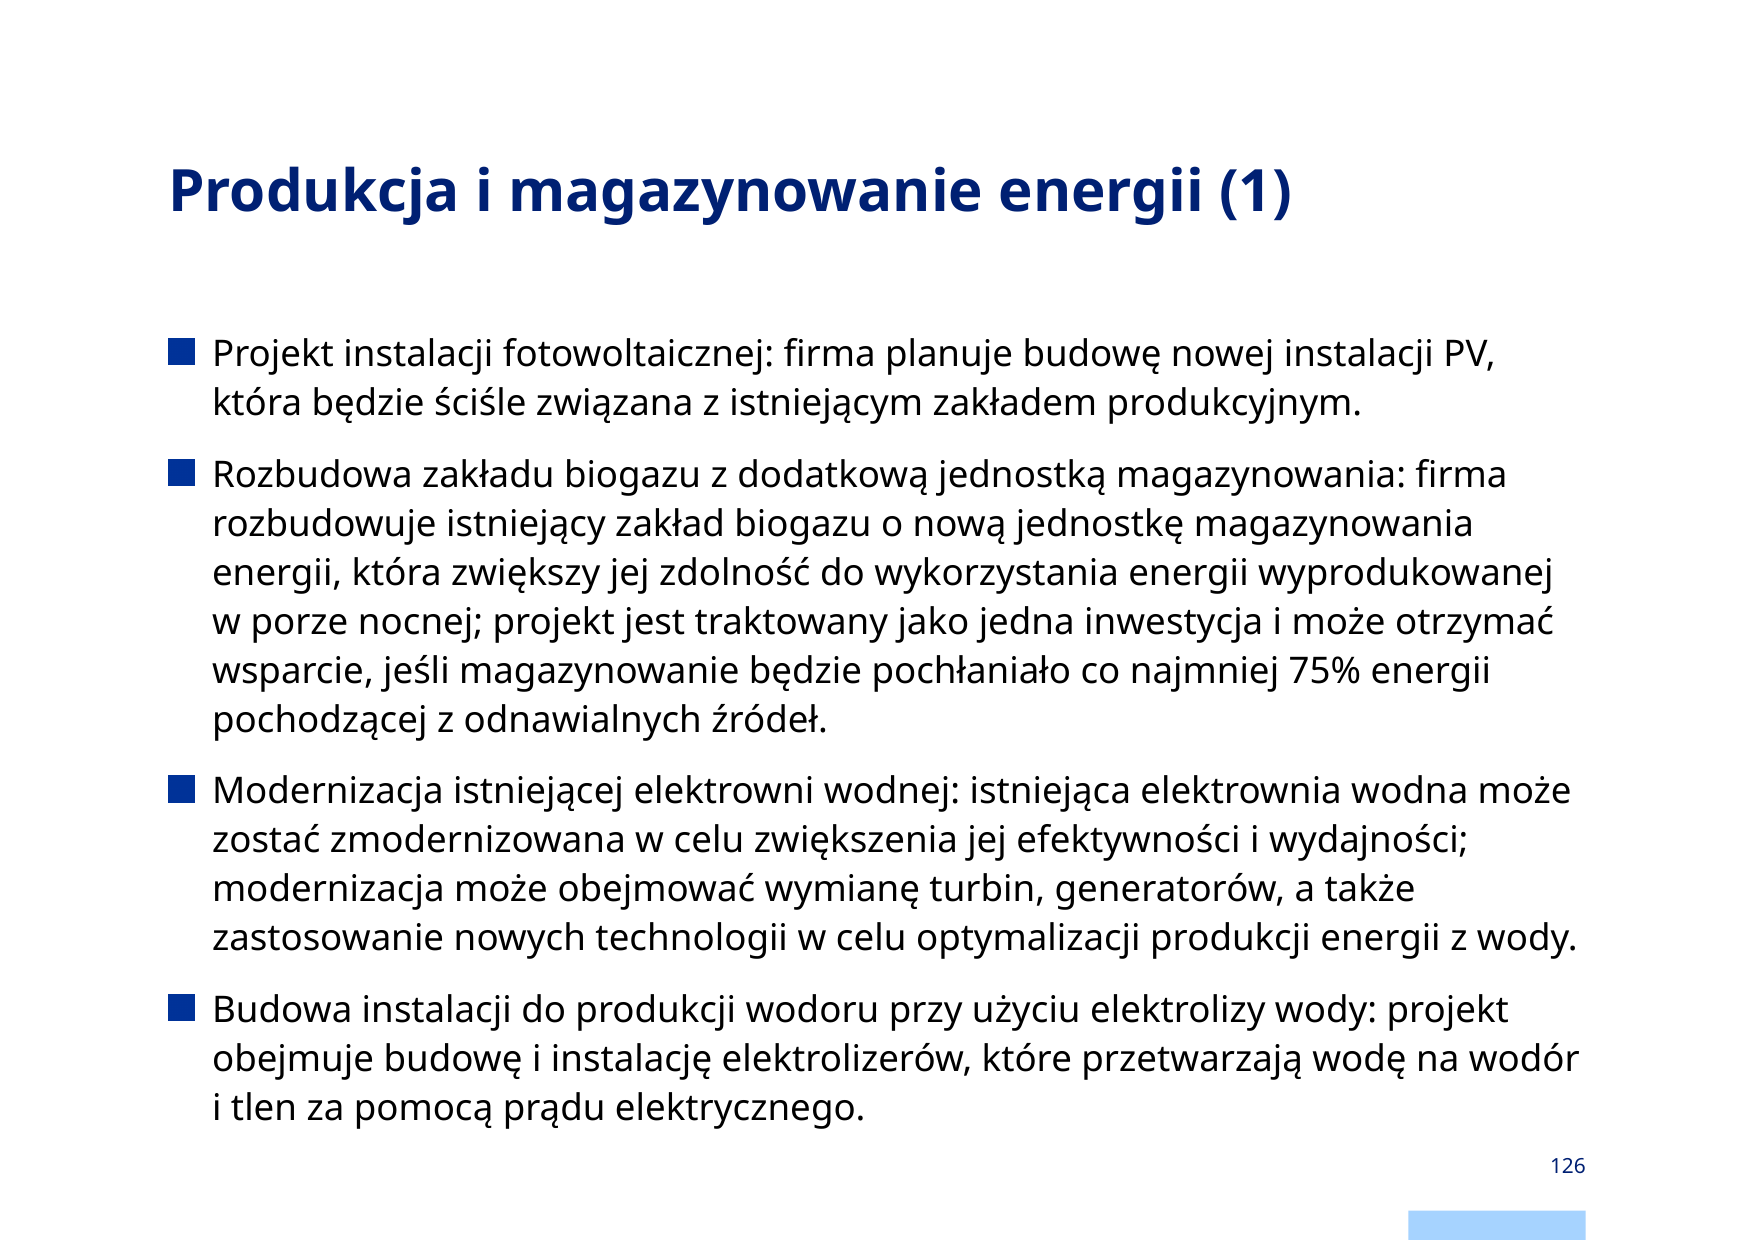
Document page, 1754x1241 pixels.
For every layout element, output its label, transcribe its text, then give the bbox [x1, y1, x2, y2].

slide_number 126 [1408, 1151, 1586, 1182]
picture [168, 994, 195, 1021]
picture [168, 775, 195, 803]
picture [168, 459, 195, 486]
title Produkcja i magazynowanie energii (1) [168, 147, 1586, 324]
list Projekt instalacji fotowoltaicznej: firma planuje budowę nowej instalacji PV, która będzie ściśle związana z istniejącym zakładem produkcyjnym. Rozbudowa zakładu biogazu z dodatkową jednostką magazynowania: firma rozbudowuje istniejący zakład biogazu o nową jednostkę magazynowania energii, która zwiększy jej zdolność do wykorzystania energii wyprodukowanej w porze nocnej; projekt jest traktowany jako jedna inwestycja i może otrzymać wsparcie, jeśli magazynowanie będzie pochłaniało co najmniej 75% energii pochodzącej z odnawialnych źródeł. Modernizacja istniejącej elektrowni wodnej: istniejąca elektrownia wodna może zostać zmodernizowana w celu zwiększenia jej efektywności i wydajności; modernizacja może obejmować wymianę turbin, generatorów, a także zastosowanie nowych technologii w celu optymalizacji produkcji energii z wody. Budowa instalacji do produkcji wodoru przy użyciu elektrolizy wody: projekt obejmuje budowę i instalację elektrolizerów, które przetwarzają wodę na wodór i tlen za pomocą prądu elektrycznego. [168, 324, 1586, 1152]
picture [168, 338, 195, 365]
